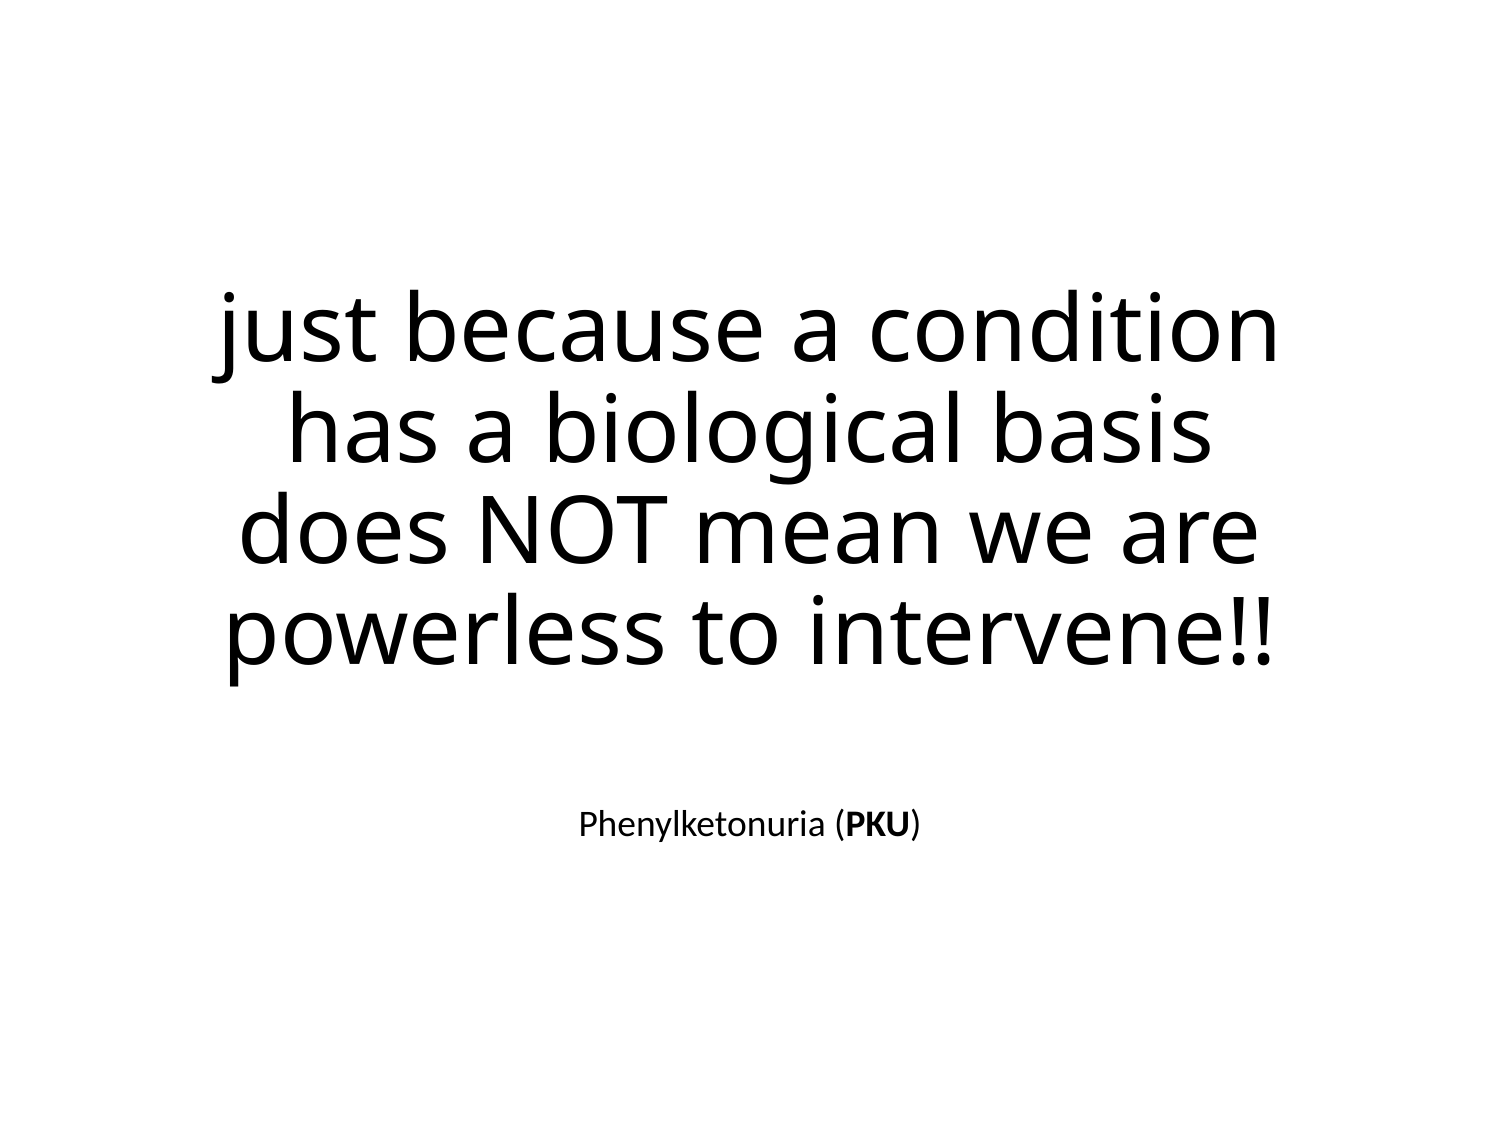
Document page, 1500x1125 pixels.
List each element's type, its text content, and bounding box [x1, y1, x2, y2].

subtitle Phenylketonuria (PKU) [187, 796, 1313, 911]
title just because a condition has a biological basis does NOT mean we are powerless to intervene!! [187, 184, 1313, 693]
